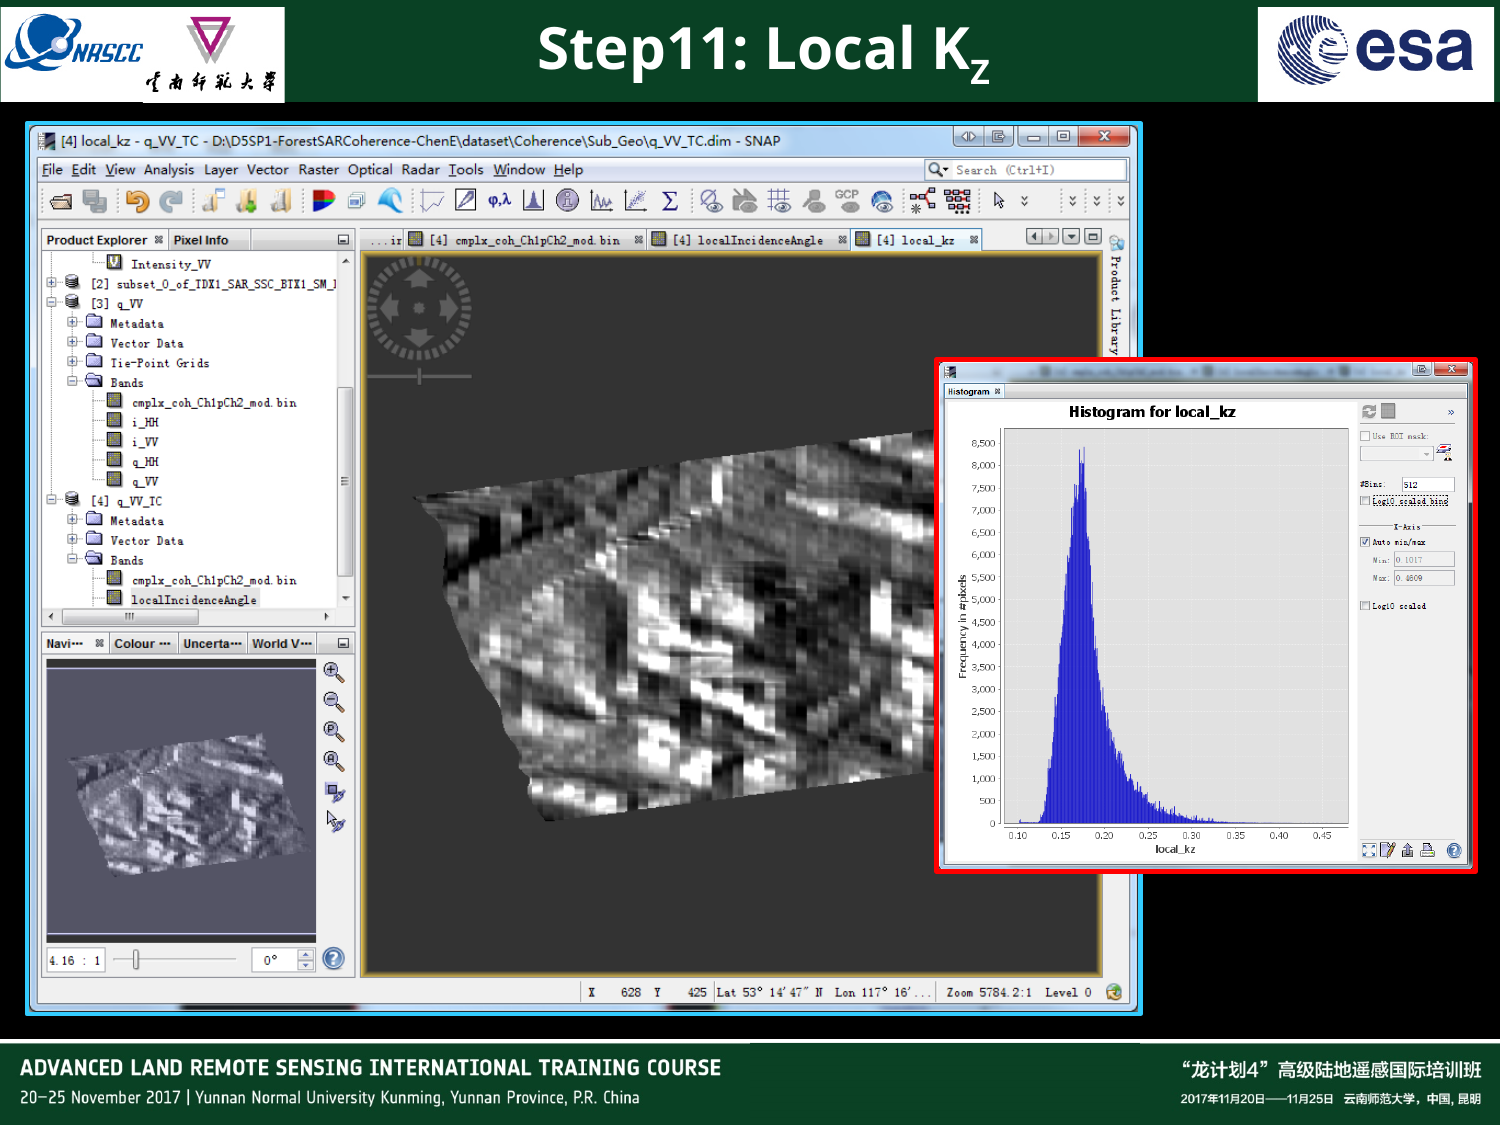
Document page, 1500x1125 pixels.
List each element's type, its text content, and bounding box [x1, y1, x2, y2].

picture [0, 1039, 1500, 1125]
picture [29, 125, 1474, 1012]
picture [1257, 7, 1495, 102]
text_box Step11: Local KZ [522, 3, 1005, 99]
picture [0, 7, 285, 103]
